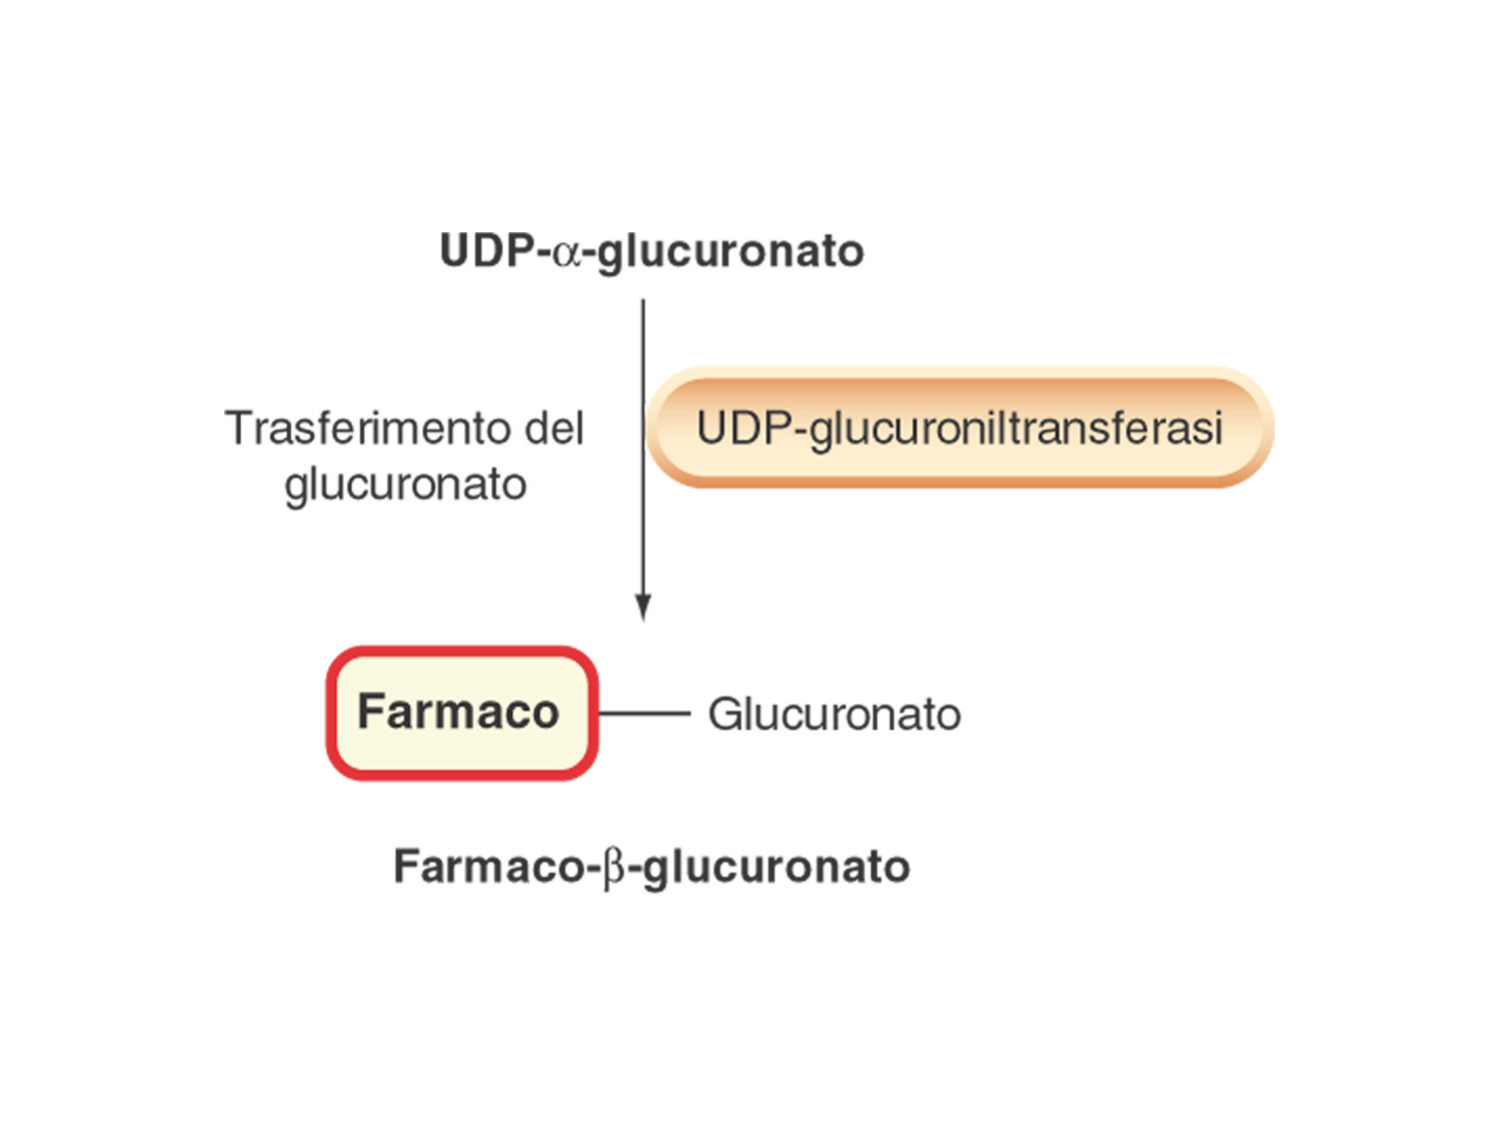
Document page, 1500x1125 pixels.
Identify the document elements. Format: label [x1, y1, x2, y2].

picture [159, 148, 1341, 977]
